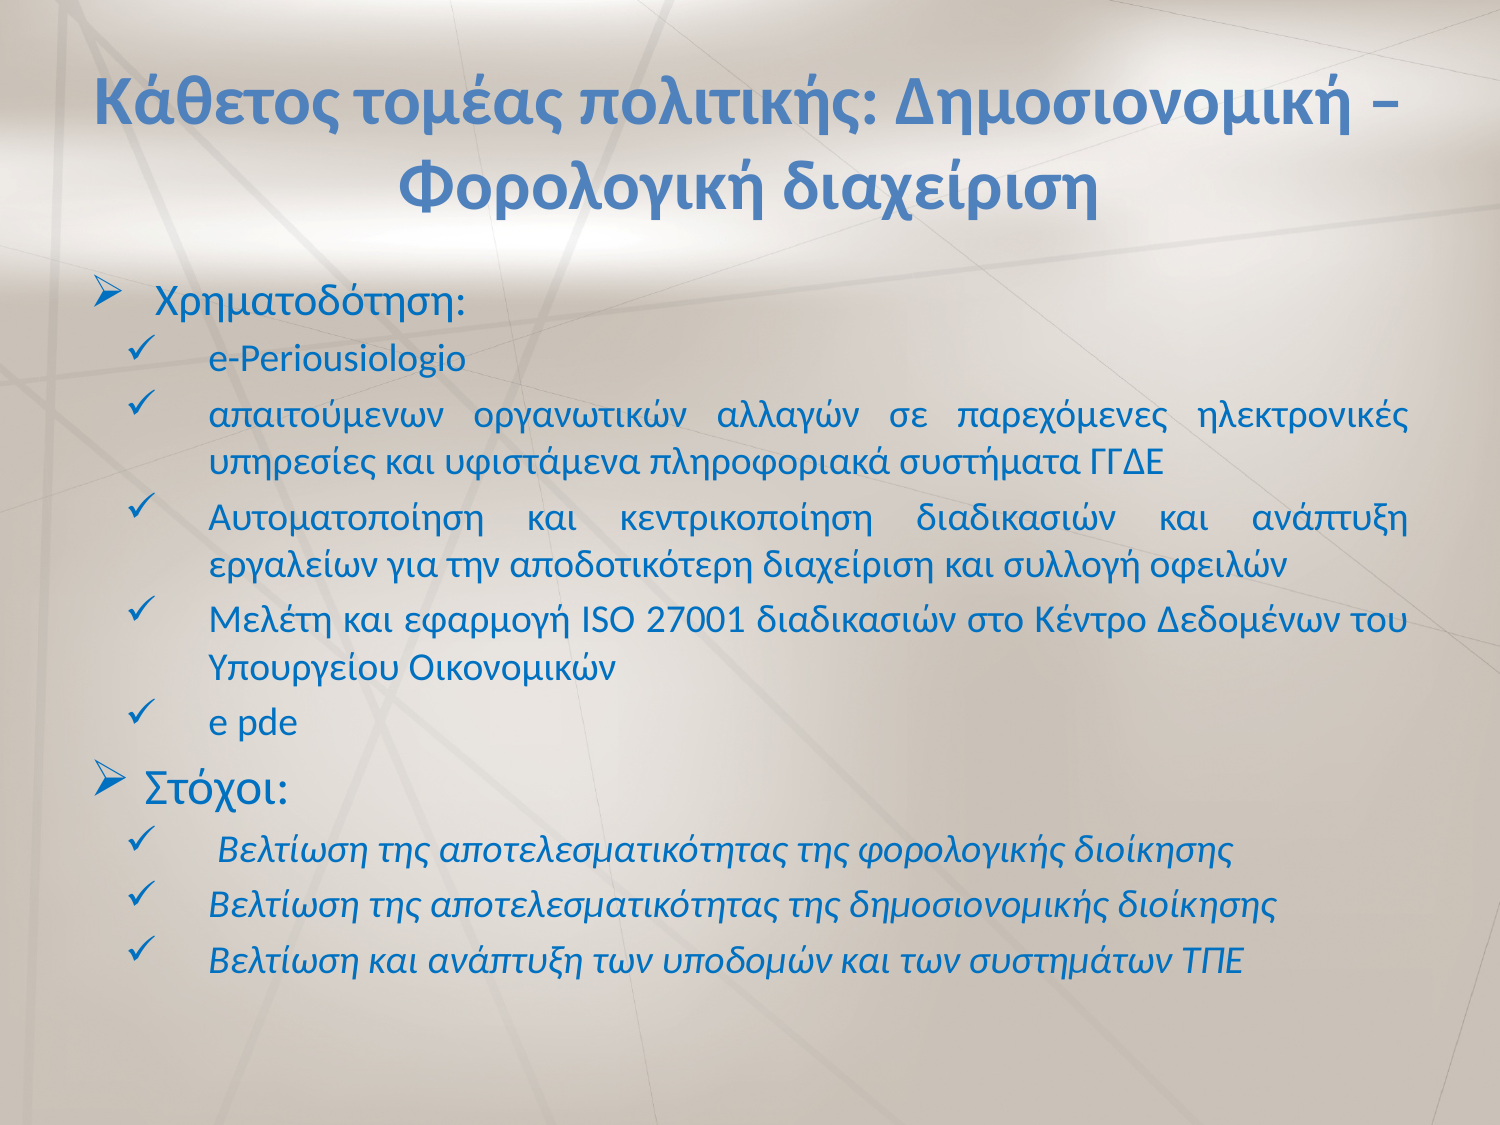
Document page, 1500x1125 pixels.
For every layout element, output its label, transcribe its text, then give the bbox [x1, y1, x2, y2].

title Κάθετος τομέας πολιτικής: Δημοσιονομική – Φορολογική διαχείριση [75, 45, 1425, 233]
picture [0, 0, 1500, 1125]
list Χρηματοδότηση: e-Periousiologio απαιτούμενων οργανωτικών αλλαγών σε παρεχόμενες ηλεκτρονικές υπηρεσίες και υφιστάμενα πληροφοριακά συστήματα ΓΓΔΕ Αυτοματοποίηση και κεντρικοποίηση διαδικασιών και ανάπτυξη εργαλείων για την αποδοτικότερη διαχείριση και συλλογή οφειλών Μελέτη και εφαρμογή ISO 27001 διαδικασιών στο Κέντρο Δεδομένων του Υπουργείου Οικονομικών e pde Στόχοι: Βελτίωση της αποτελεσματικότητας της φορολογικής διοίκησης Βελτίωση της αποτελεσματικότητας της δημοσιονομικής διοίκησης Βελτίωση και ανάπτυξη των υποδομών και των συστημάτων ΤΠΕ [75, 262, 1425, 1005]
